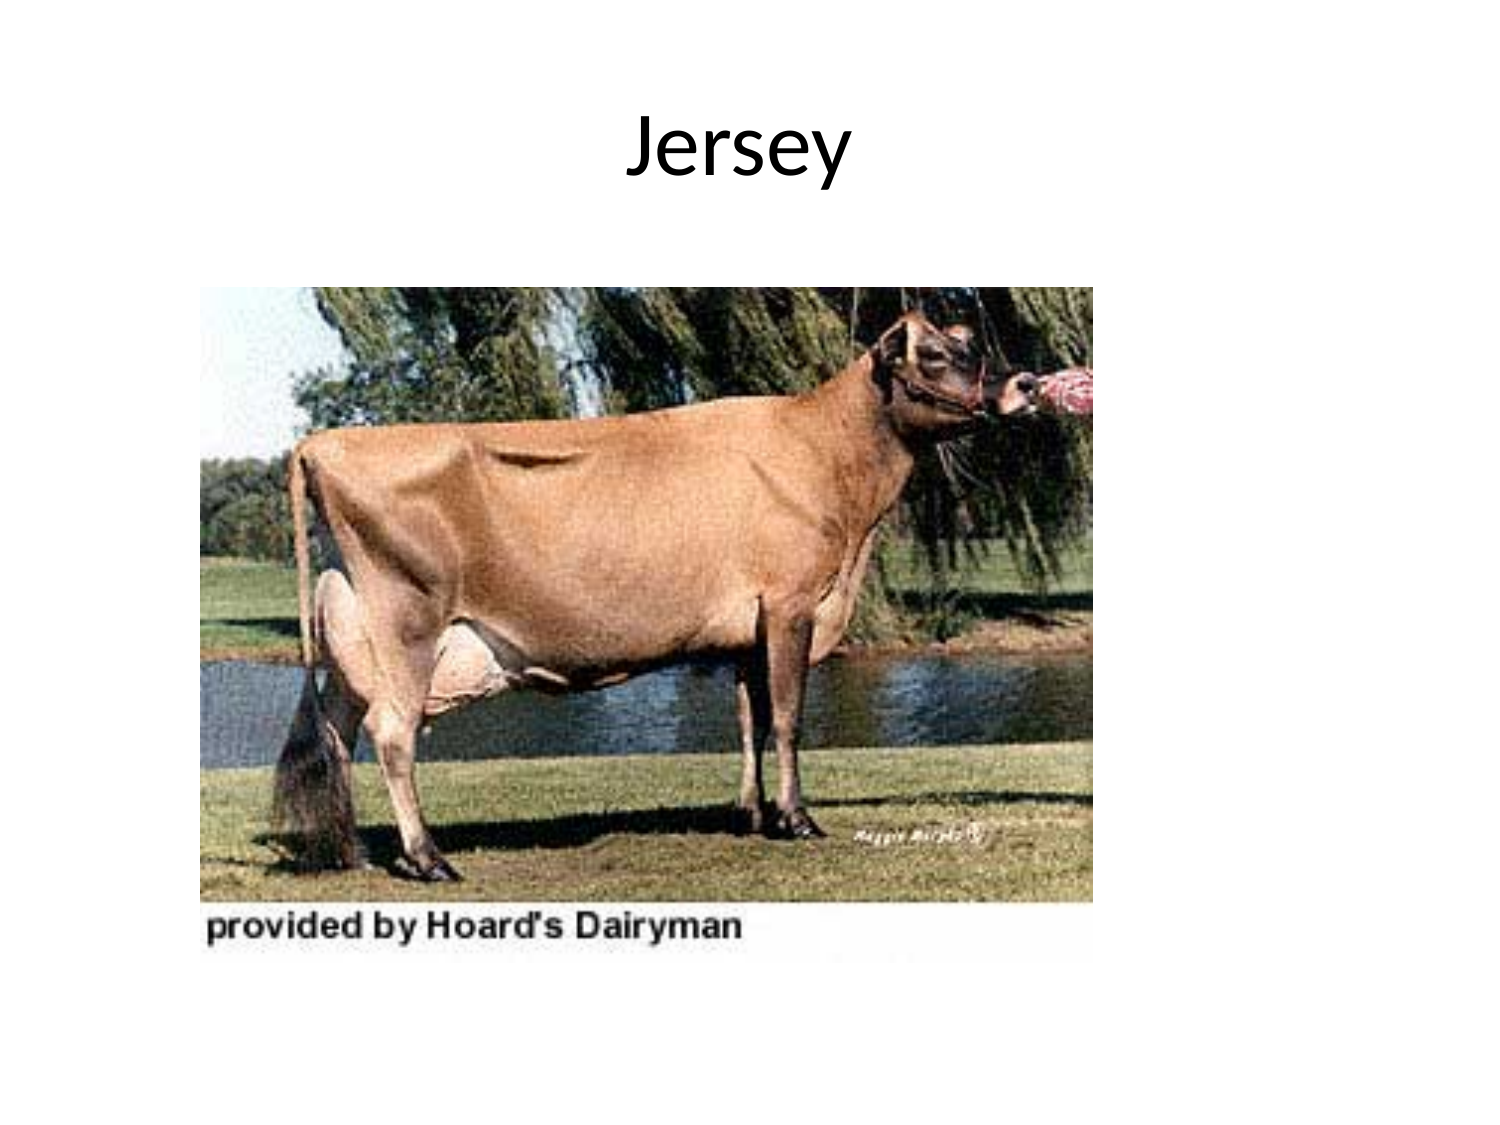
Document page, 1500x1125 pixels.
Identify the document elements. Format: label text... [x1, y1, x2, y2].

picture [199, 287, 1093, 963]
title Jersey [75, 45, 1425, 233]
